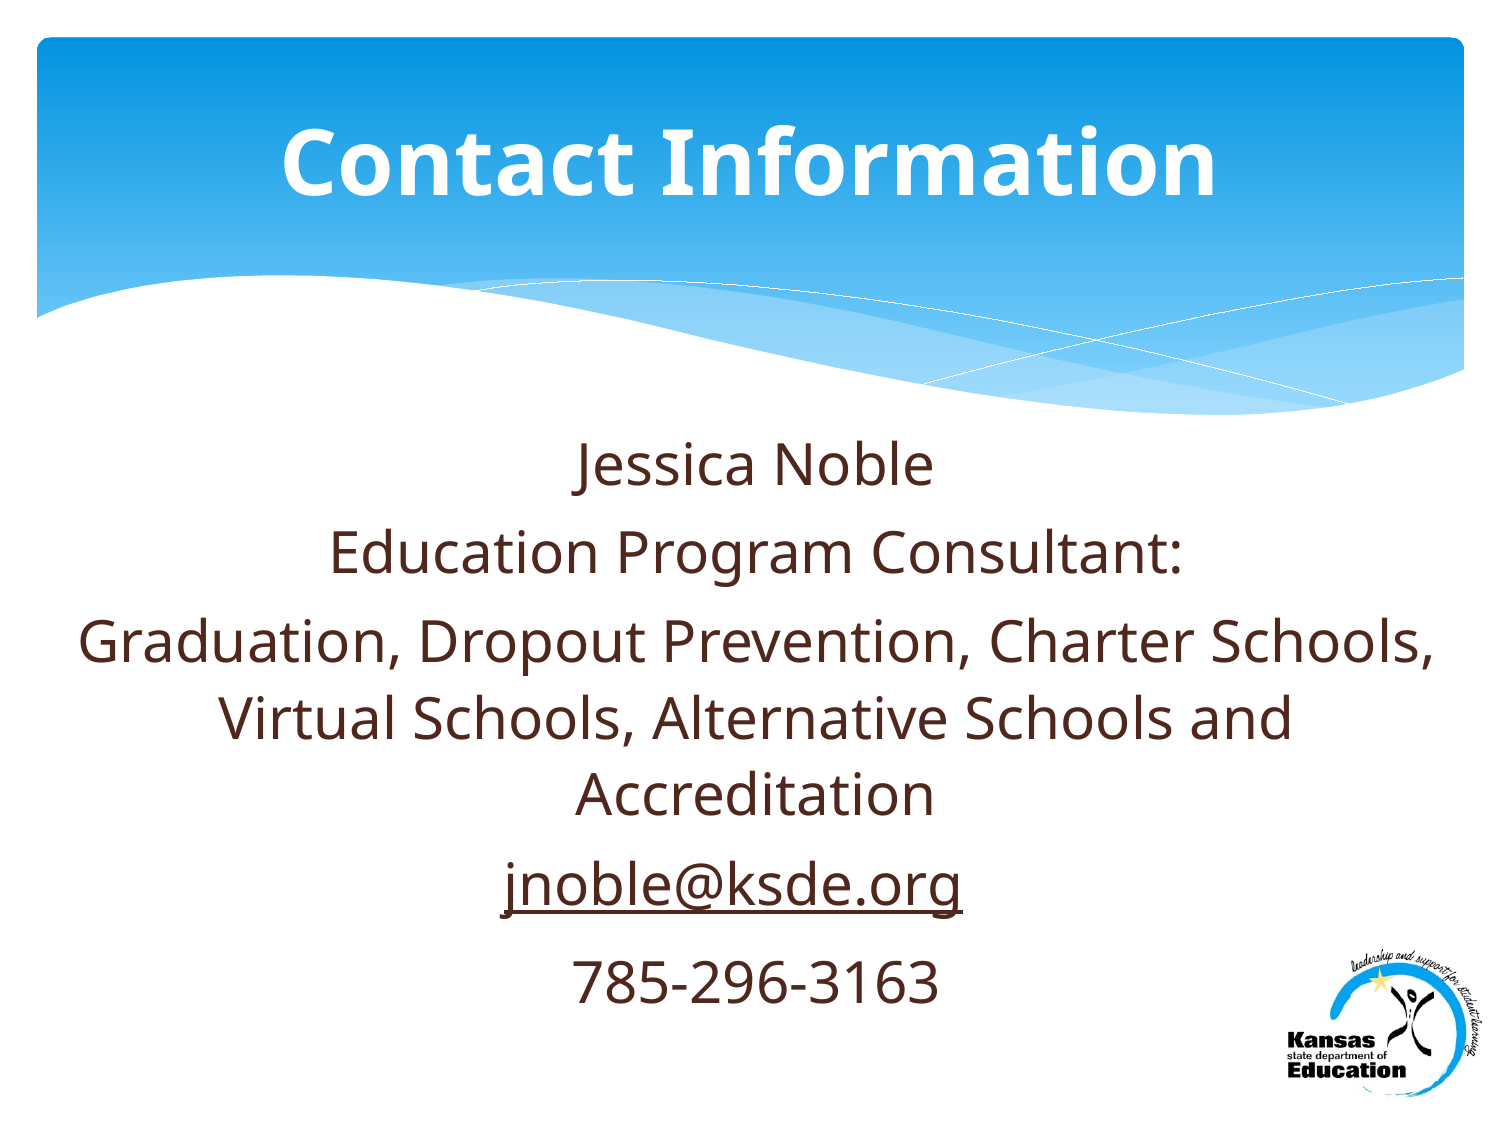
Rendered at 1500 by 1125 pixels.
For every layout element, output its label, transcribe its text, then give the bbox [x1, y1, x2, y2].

picture [1287, 949, 1482, 1099]
list Jessica Noble Education Program Consultant: Graduation, Dropout Prevention, Charter Schools, Virtual Schools, Alternative Schools and Accreditation jnoble@ksde.org 785-296-3163 [50, 412, 1463, 1075]
title Contact Information [75, 55, 1425, 261]
